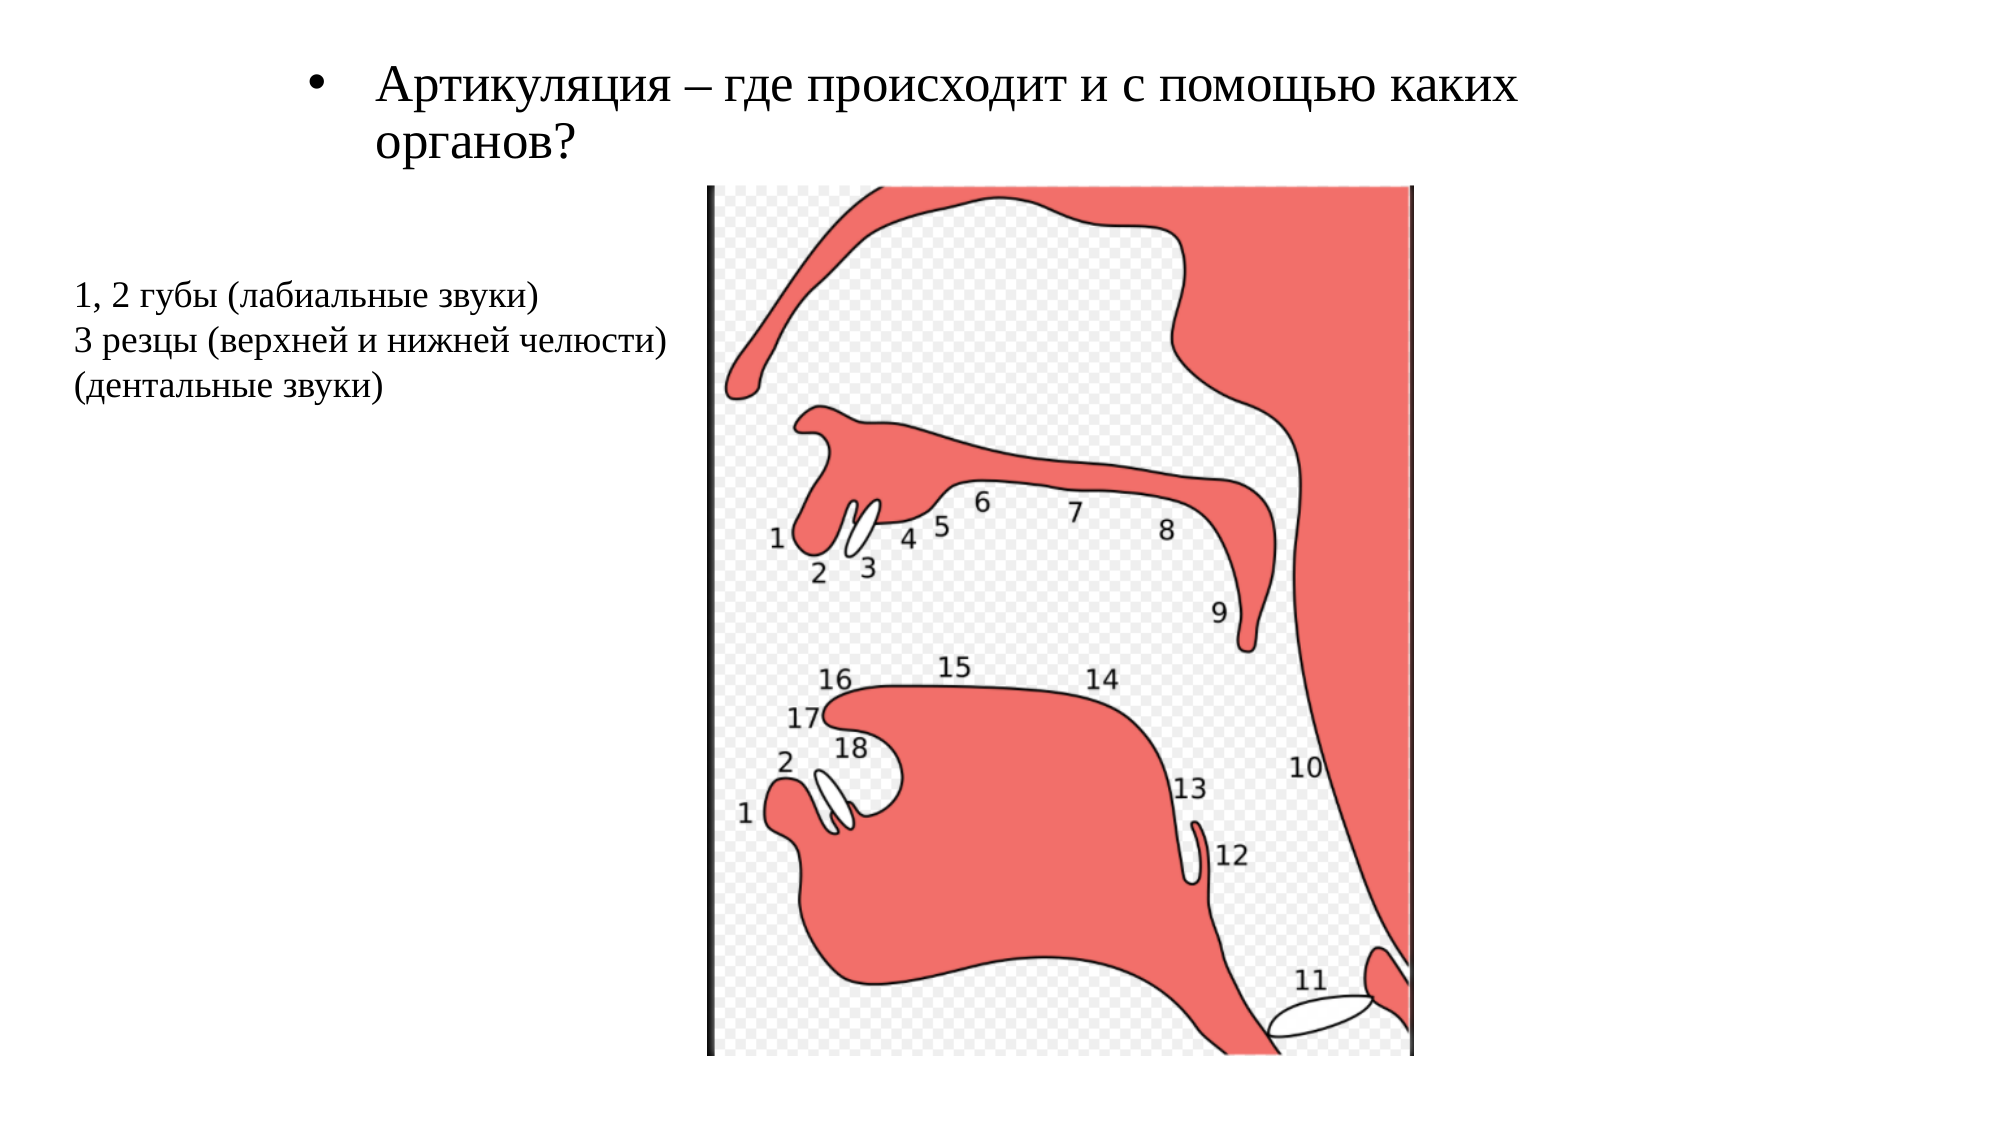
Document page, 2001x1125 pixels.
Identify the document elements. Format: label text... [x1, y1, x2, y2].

list Артикуляция – где происходит и с помощью каких органов? [292, 48, 1697, 229]
picture [706, 183, 1414, 1056]
text_box 1, 2 губы (лабиальные звуки) 3 резцы (верхней и нижней челюсти) (дентальные звуки) [59, 262, 683, 413]
